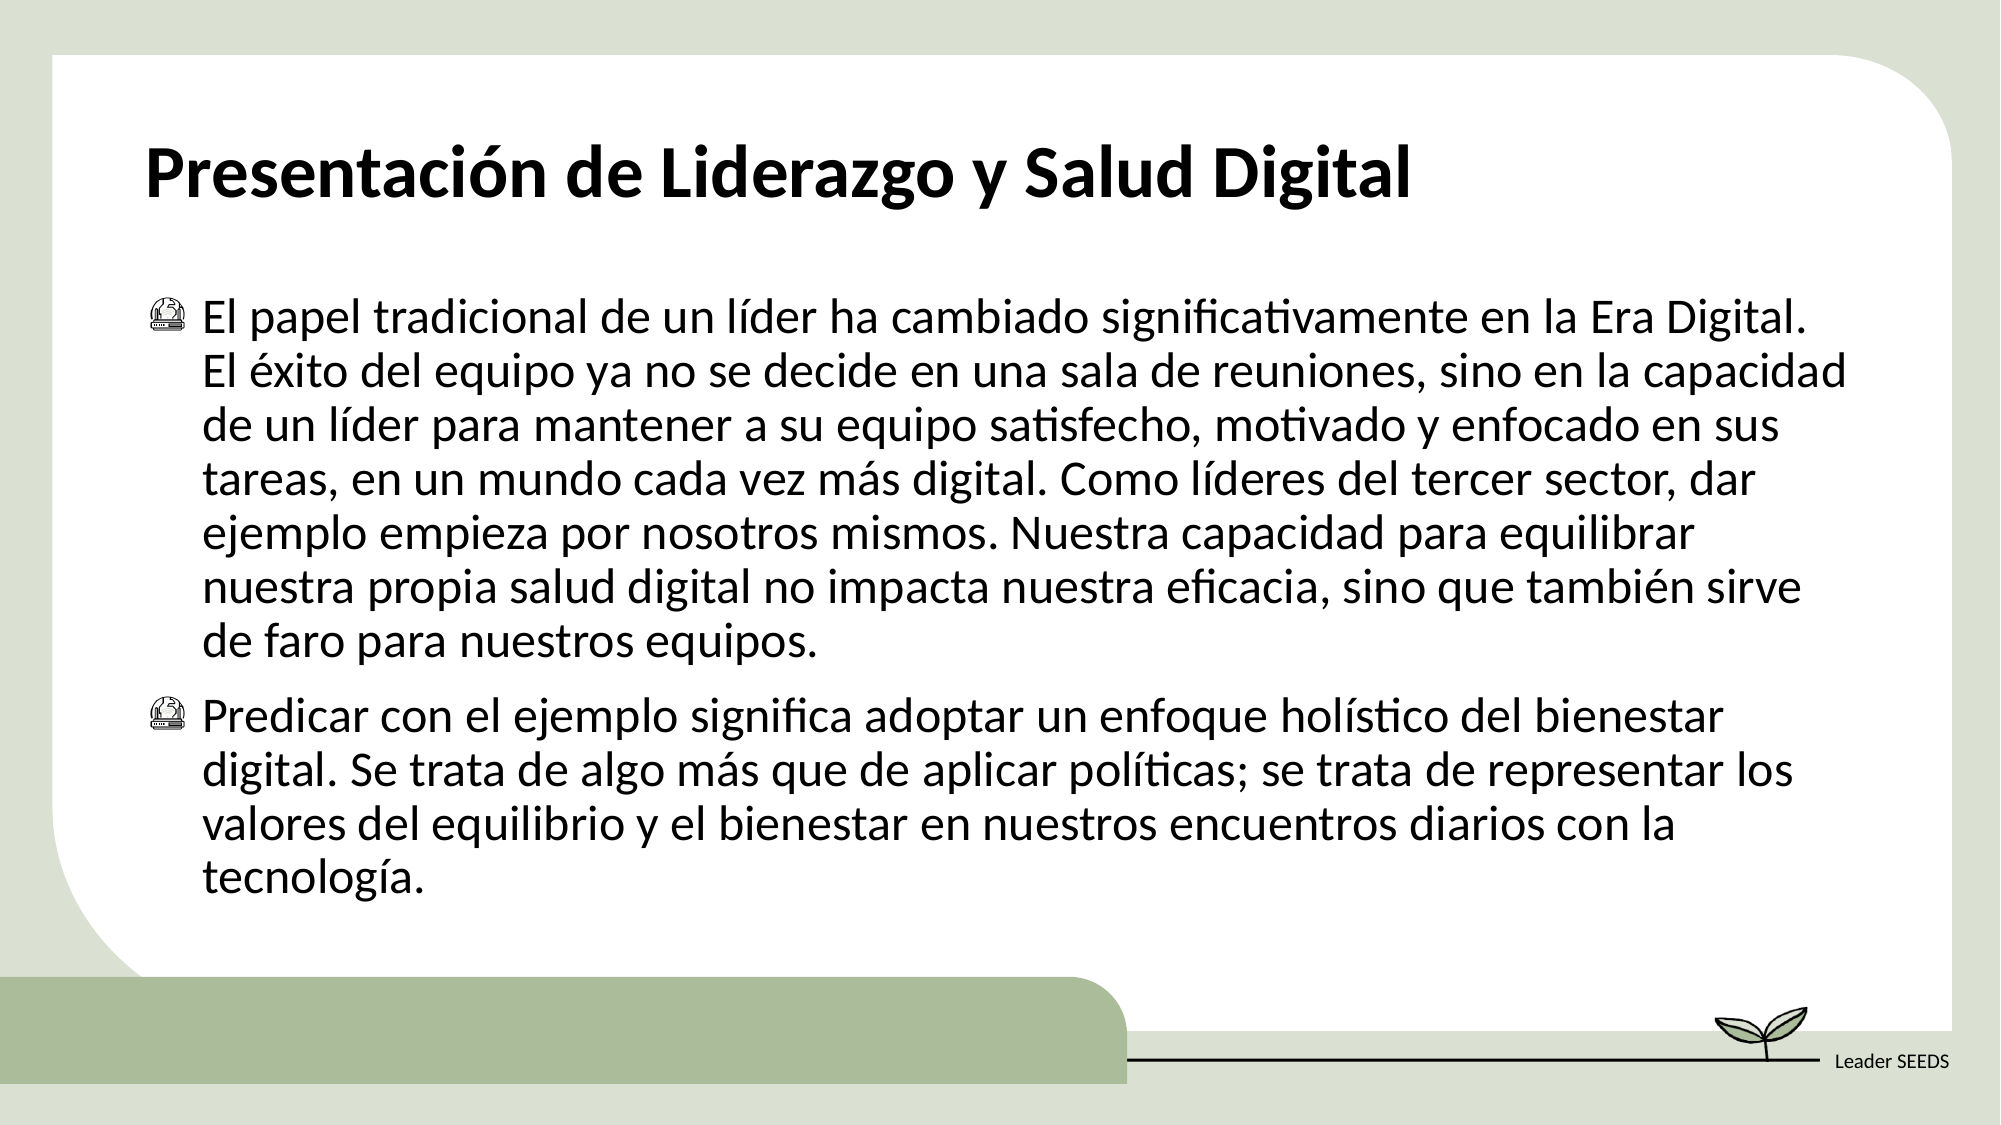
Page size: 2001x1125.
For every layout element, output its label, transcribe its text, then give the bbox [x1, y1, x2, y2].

picture [145, 296, 189, 332]
list Presentación de Liderazgo y Salud Digital [130, 124, 1869, 257]
picture [145, 695, 189, 731]
list El papel tradicional de un líder ha cambiado significativamente en la Era Digital. El éxito del equipo ya no se decide en una sala de reuniones, sino en la capacidad de un líder para mantener a su equipo satisfecho, motivado y enfocado en sus tareas, en un mundo cada vez más digital. Como líderes del tercer sector, dar ejemplo empieza por nosotros mismos. Nuestra capacidad para equilibrar nuestra propia salud digital no impacta nuestra eficacia, sino que también sirve de faro para nuestros equipos. Predicar con el ejemplo significa adoptar un enfoque holístico del bienestar digital. Se trata de algo más que de aplicar políticas; se trata de representar los valores del equilibrio y el bienestar en nuestros encuentros diarios con la tecnología. [130, 282, 1869, 894]
